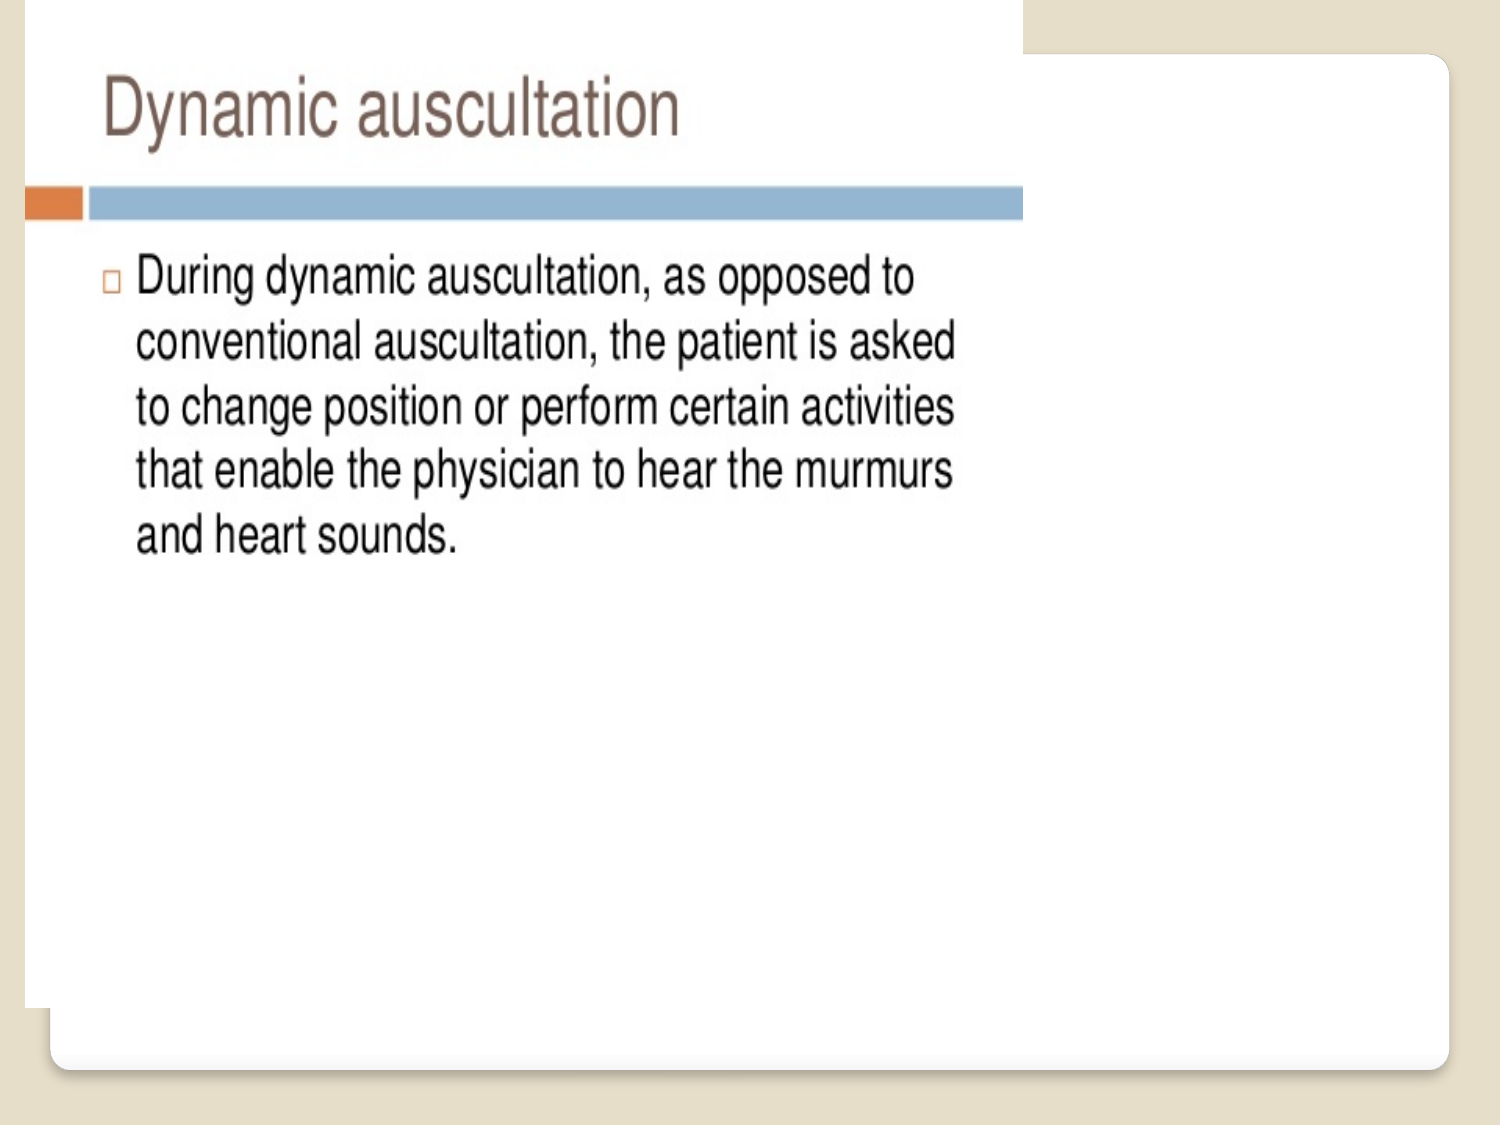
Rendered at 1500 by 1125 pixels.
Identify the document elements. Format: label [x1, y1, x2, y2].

picture [25, 0, 1023, 1008]
